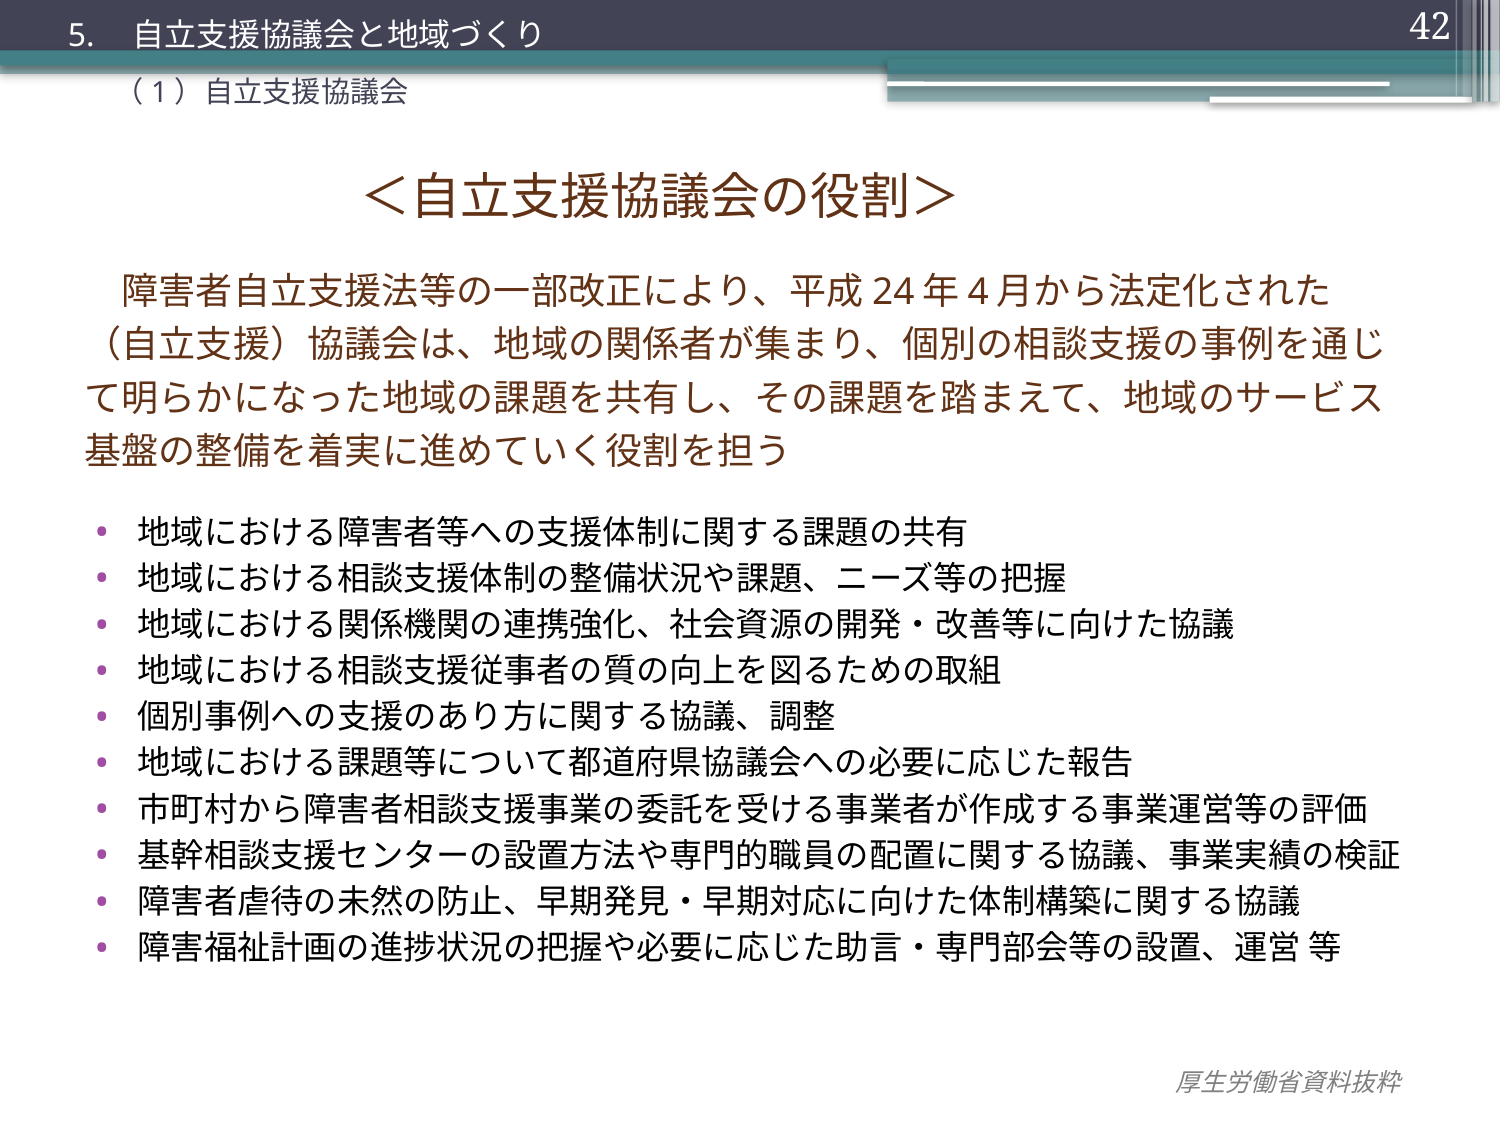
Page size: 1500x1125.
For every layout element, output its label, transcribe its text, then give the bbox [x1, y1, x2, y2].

text_box 5. 自立支援協議会と地域づくり [36, 6, 963, 60]
text_box （1）自立支援協議会 [100, 66, 1415, 138]
slide_number 42 [1341, 0, 1466, 61]
list 地域における障害者等への支援体制に関する課題の共有 地域における相談支援体制の整備状況や課題、ニーズ等の把握 地域における関係機関の連携強化、社会資源の開発・改善等に向けた協議 地域における相談支援従事者の質の向上を図るための取組 個別事例への支援のあり方に関する協議、調整 地域における課題等について都道府県協議会への必要に応じた報告 市町村から障害者相談支援事業の委託を受ける事業者が作成する事業運営等の評価 基幹相談支援センターの設置方法や専門的職員の配置に関する協議、事業実績の検証 障害者虐待の未然の防止、早期発見・早期対応に向けた体制構築に関する協議 障害福祉計画の進捗状況の把握や必要に応じた助言・専門部会等の設置、運営 等 [63, 503, 1447, 1024]
text_box 厚生労働省資料抜粋 [968, 1058, 1415, 1104]
text_box ＜自立支援協議会の役割＞ [62, 142, 1258, 247]
text_box 障害者自立支援法等の一部改正により、平成24年4月から法定化された（自立支援）協議会は、地域の関係者が集まり、個別の相談支援の事例を通じて明らかになった地域の課題を共有し、その課題を踏まえて、地域のサービス基盤の整備を着実に進めていく役割を担う [52, 250, 1403, 480]
